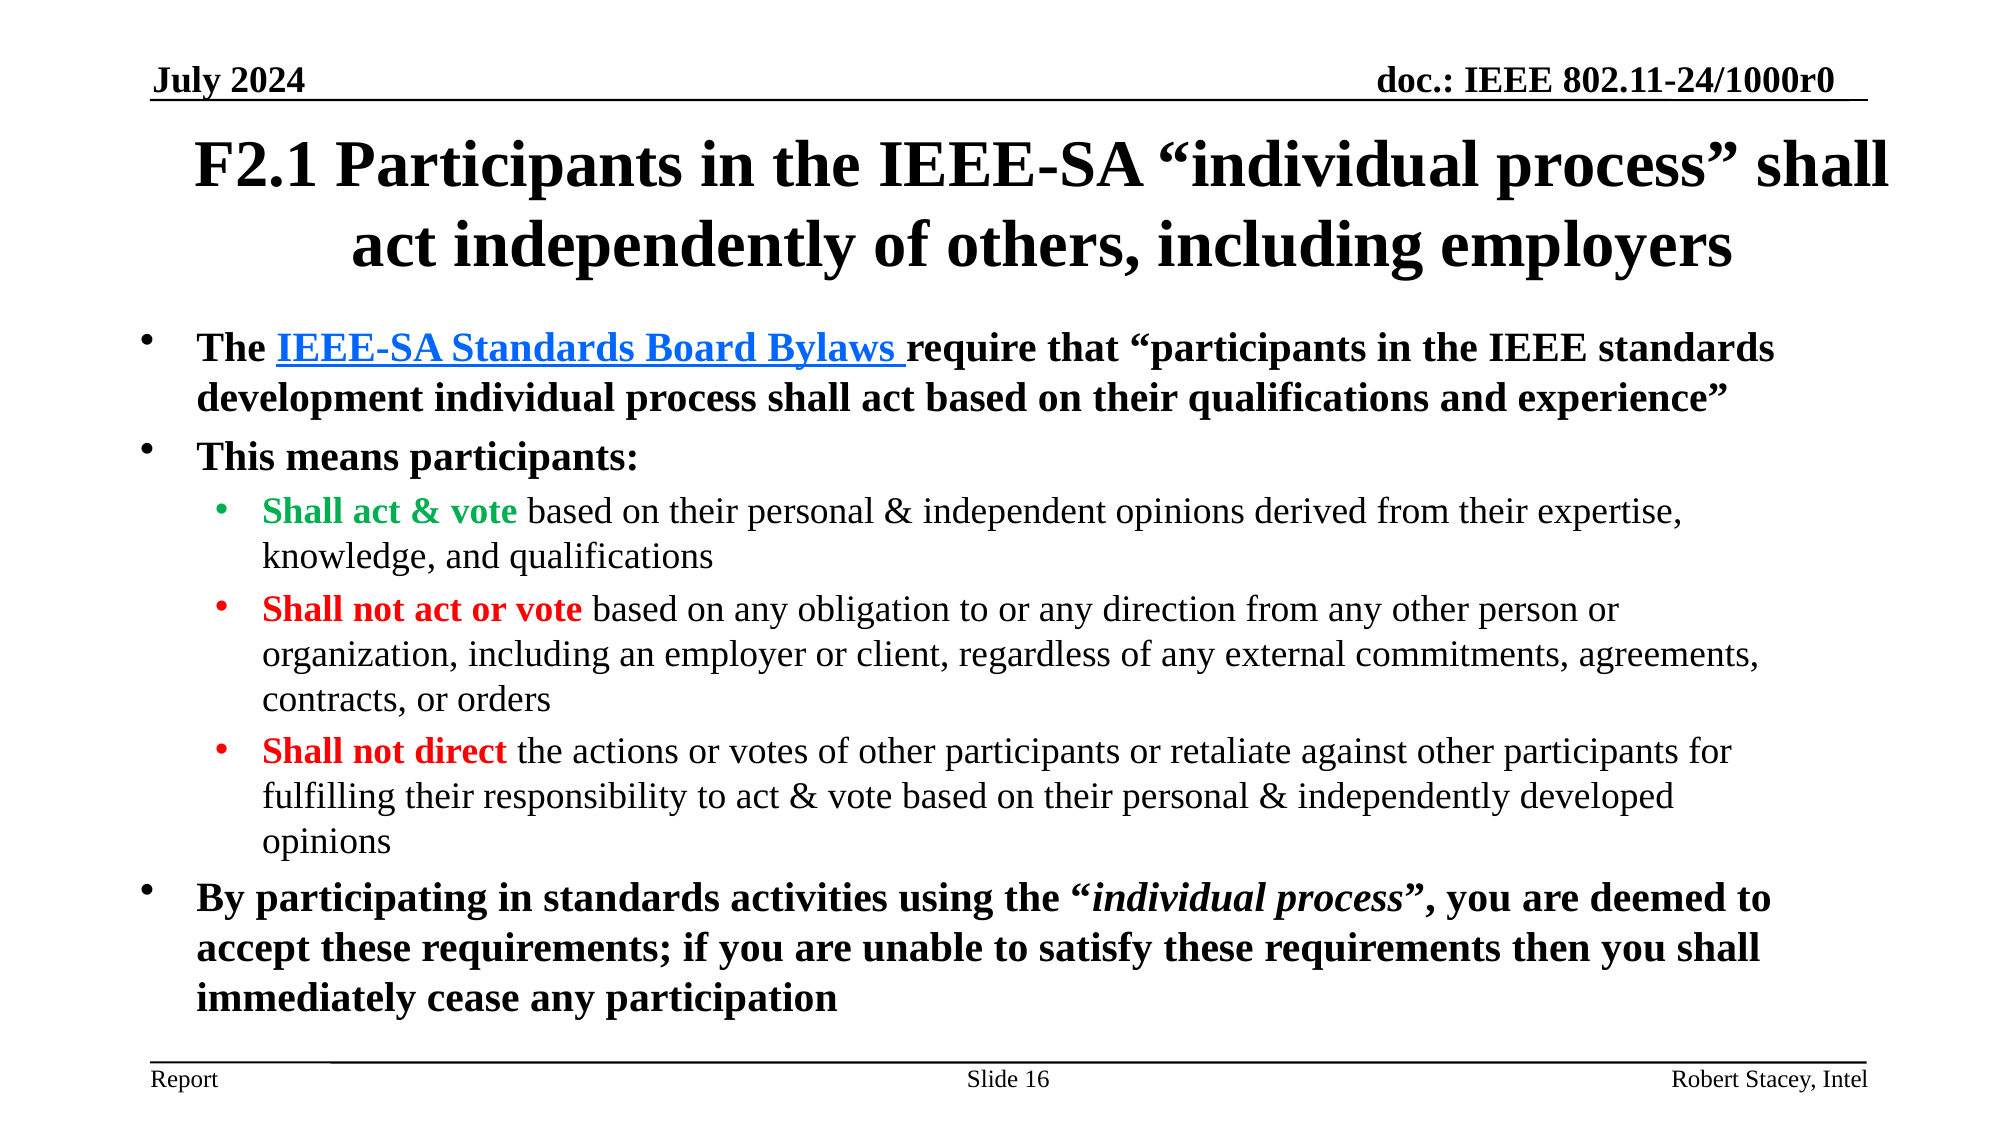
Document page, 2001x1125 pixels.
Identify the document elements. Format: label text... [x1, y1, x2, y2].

slide_number Slide 16 [964, 1061, 1053, 1093]
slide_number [152, 54, 373, 101]
title F2.1 Participants in the IEEE-SA “individual process” shall act independently of others, including employers [150, 112, 1938, 288]
footer Robert Stacey, Intel [1513, 1061, 1869, 1093]
list The IEEE-SA Standards Board Bylaws require that “participants in the IEEE standards development individual process shall act based on their qualifications and experience” This means participants: Shall act & vote based on their personal & independent opinions derived from their expertise, knowledge, and qualifications Shall not act or vote based on any obligation to or any direction from any other person or organization, including an employer or client, regardless of any external commitments, agreements, contracts, or orders Shall not direct the actions or votes of other participants or retaliate against other participants for fulfilling their responsibility to act & vote based on their personal & independently developed opinions By participating in standards activities using the “individual process”, you are deemed to accept these requirements; if you are unable to satisfy these requirements then you shall immediately cease any participation [125, 312, 1825, 1063]
